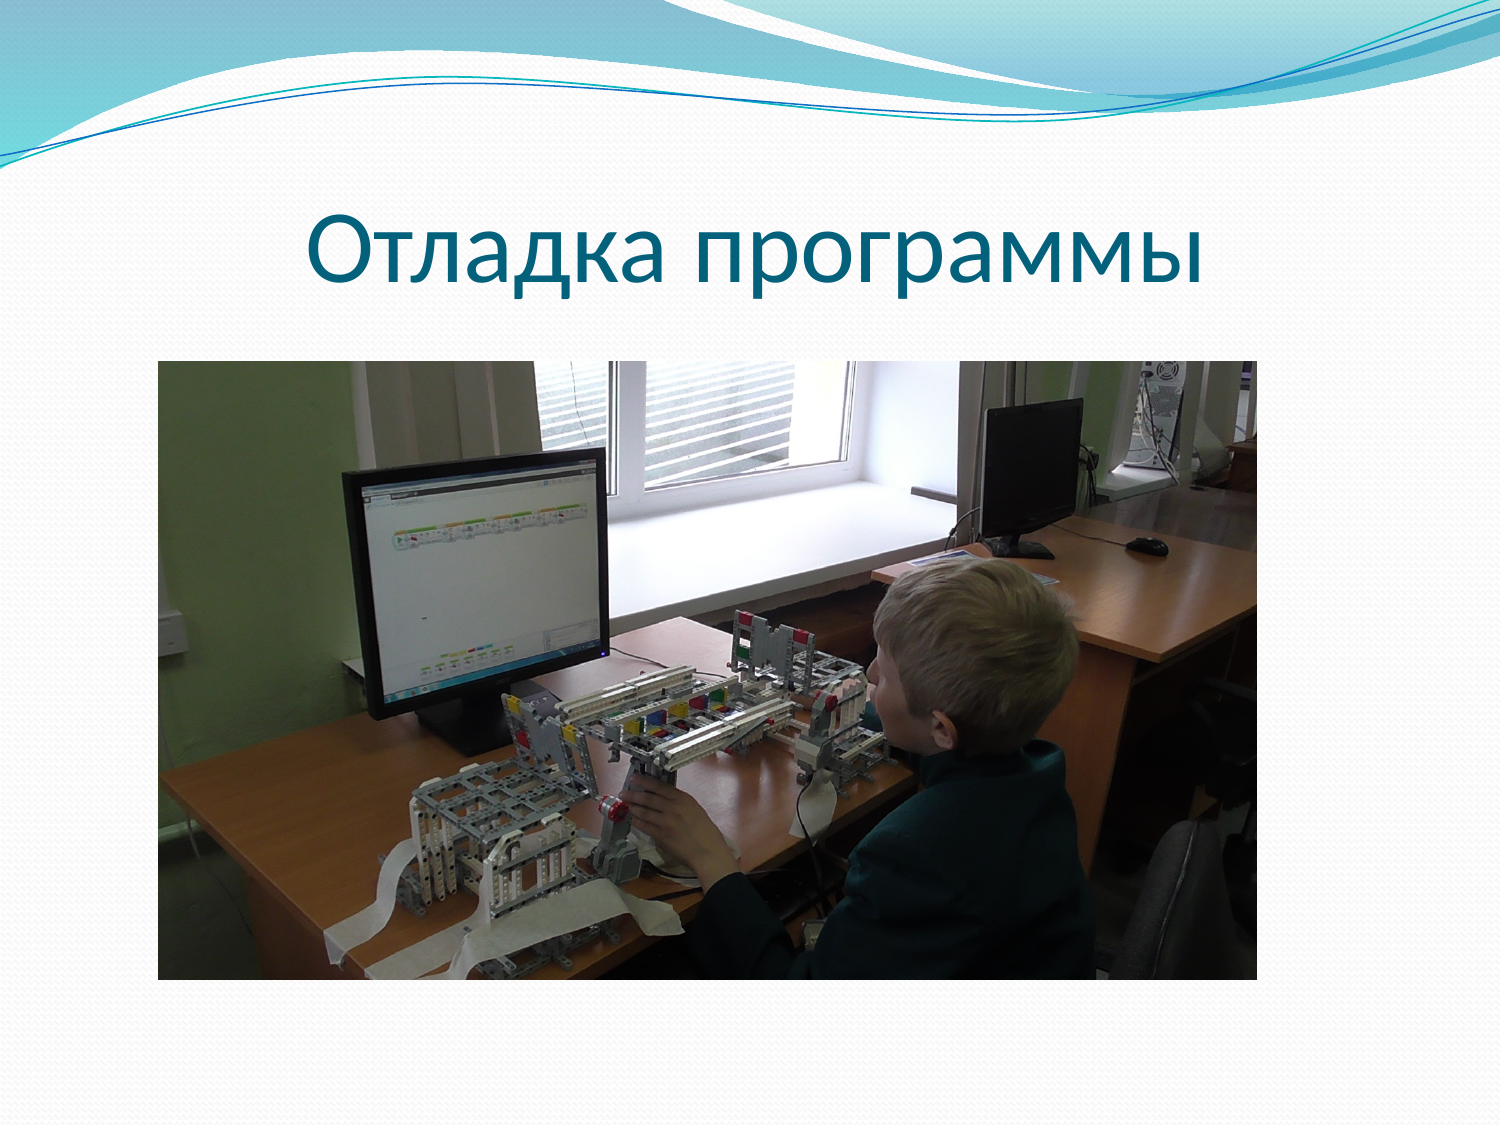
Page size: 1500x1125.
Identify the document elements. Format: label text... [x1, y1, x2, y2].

picture [158, 361, 1258, 980]
title Отладка программы [75, 115, 1438, 303]
